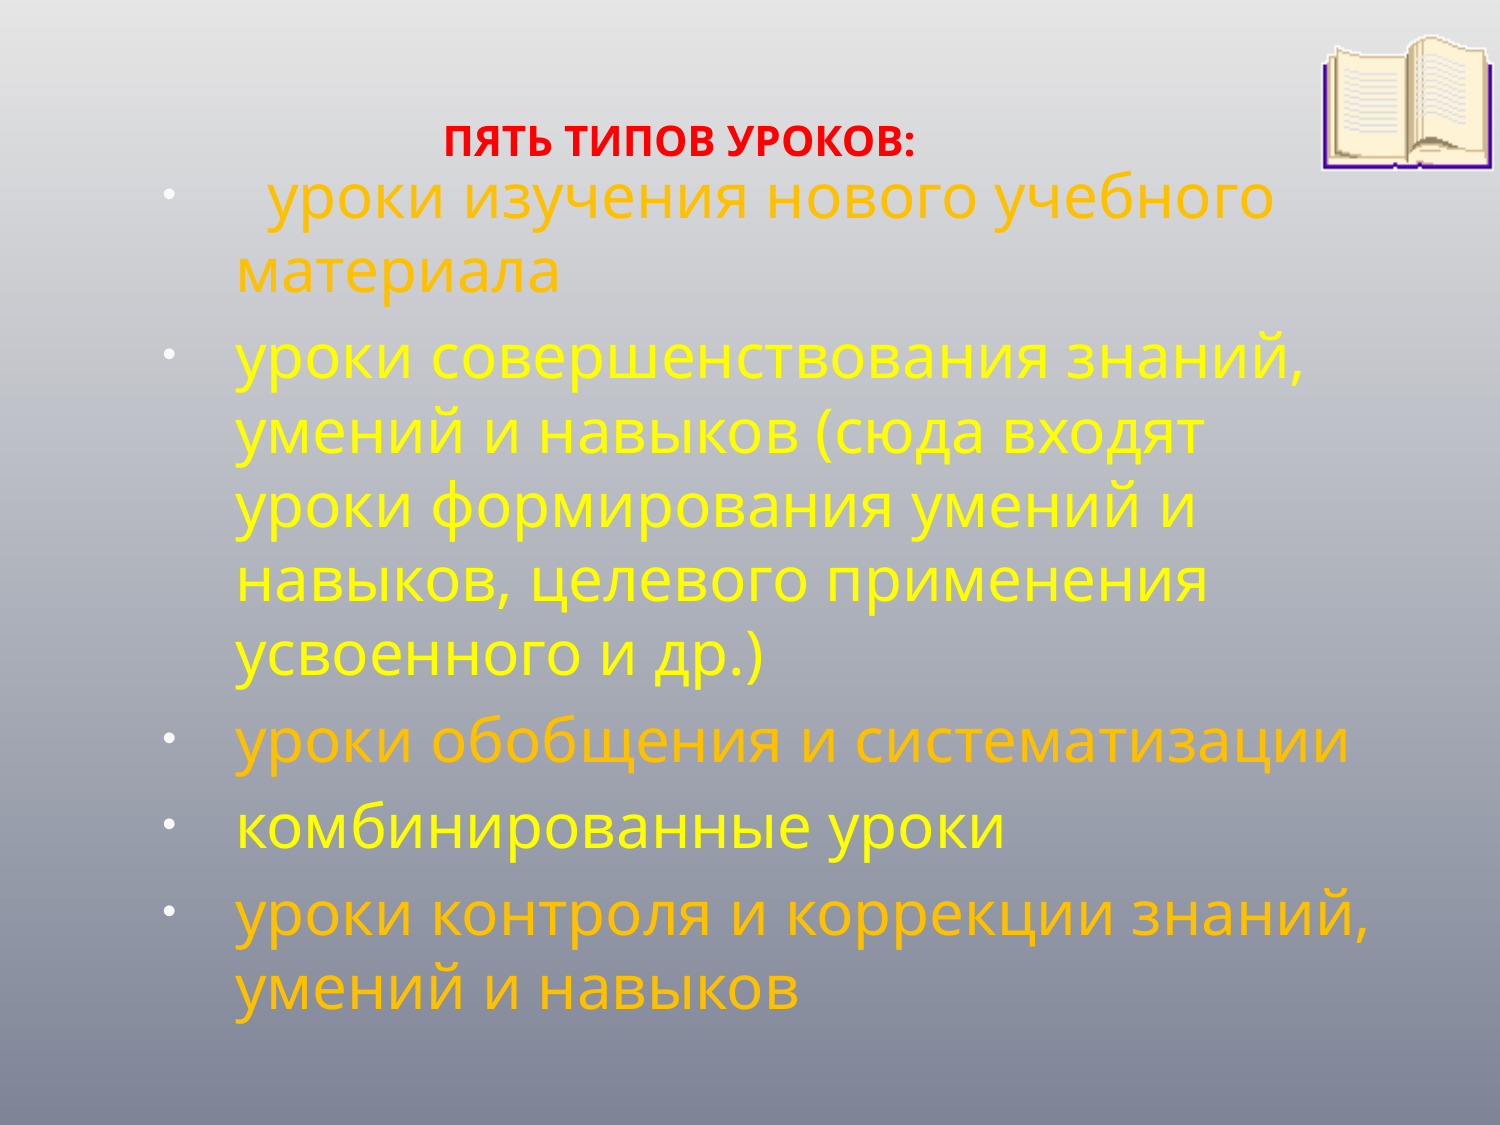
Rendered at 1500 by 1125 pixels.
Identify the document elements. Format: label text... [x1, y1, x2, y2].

picture [1316, 0, 1500, 178]
title Пять типов уроков: [171, 113, 1188, 149]
subtitle уроки изучения нового учебного материала уроки совершенствования знаний, умений и навыков (сюда входят уроки формирования умений и навыков, целевого применения усвоенного и др.) уроки обобщения и систематизации комбинированные уроки уроки контроля и коррекции знаний, умений и навыков [147, 149, 1400, 1035]
